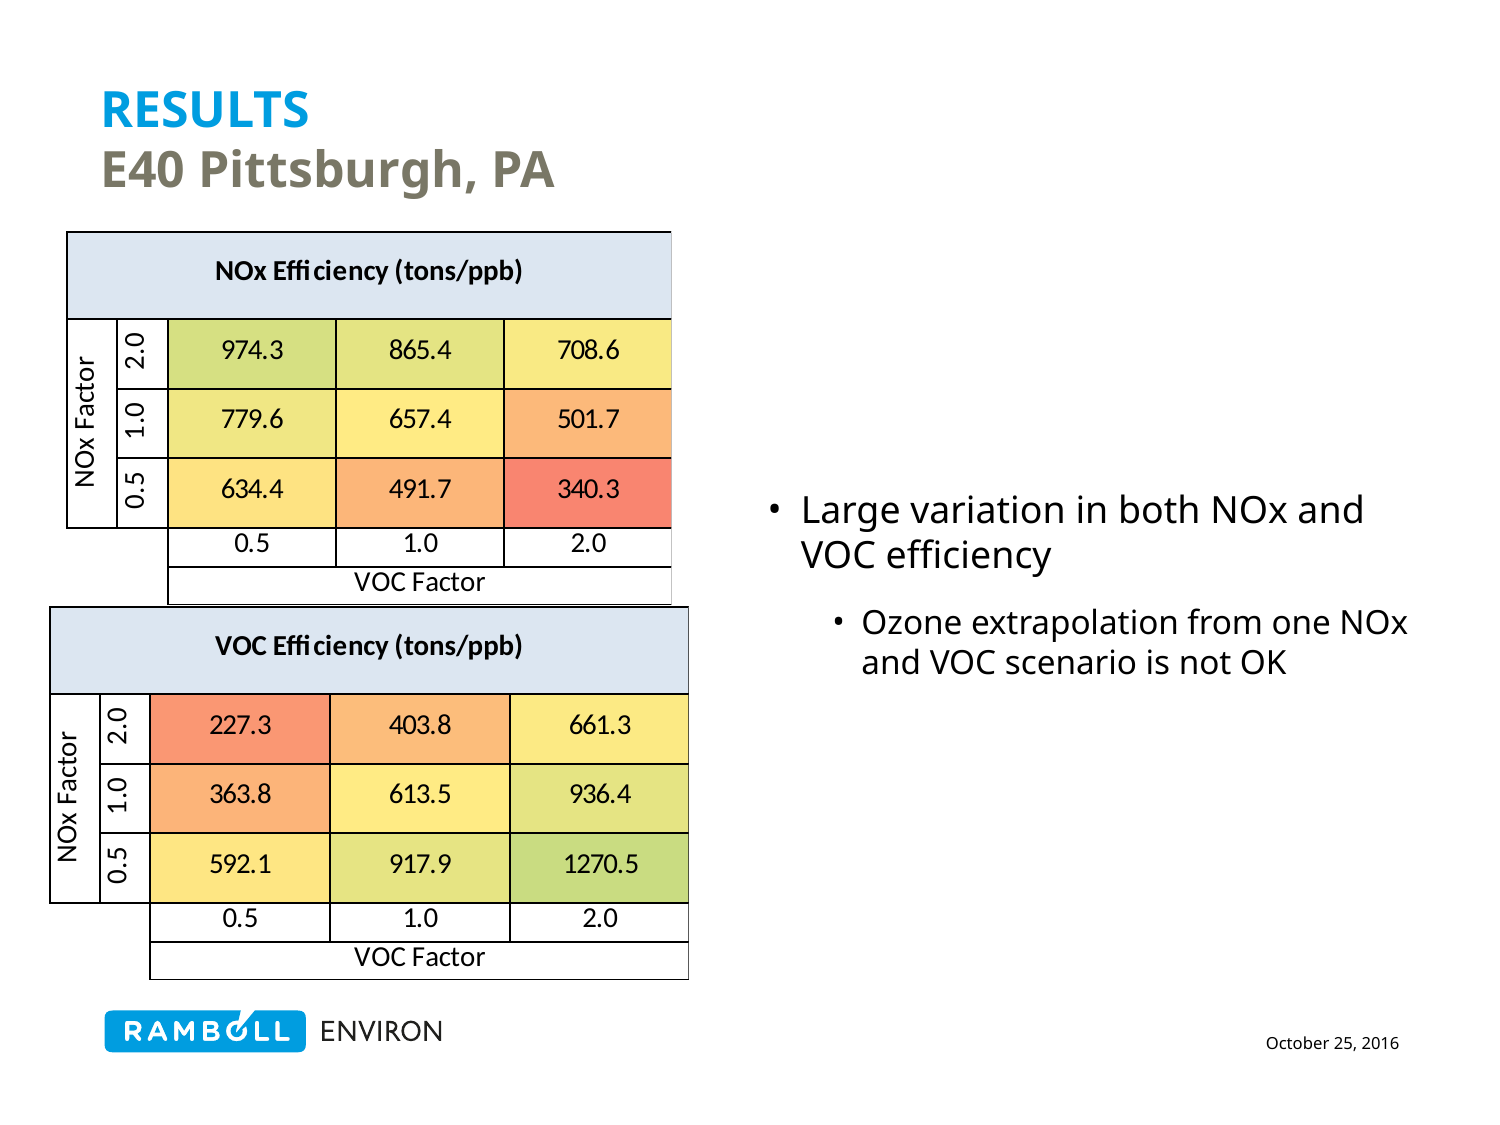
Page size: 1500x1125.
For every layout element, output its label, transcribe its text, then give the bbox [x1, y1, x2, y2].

picture [48, 231, 691, 982]
list Large variation in both NOx and VOC efficiency Ozone extrapolation from one NOx and VOC scenario is not OK [761, 485, 1424, 758]
title Results E40 Pittsburgh, PA [100, 73, 1400, 232]
